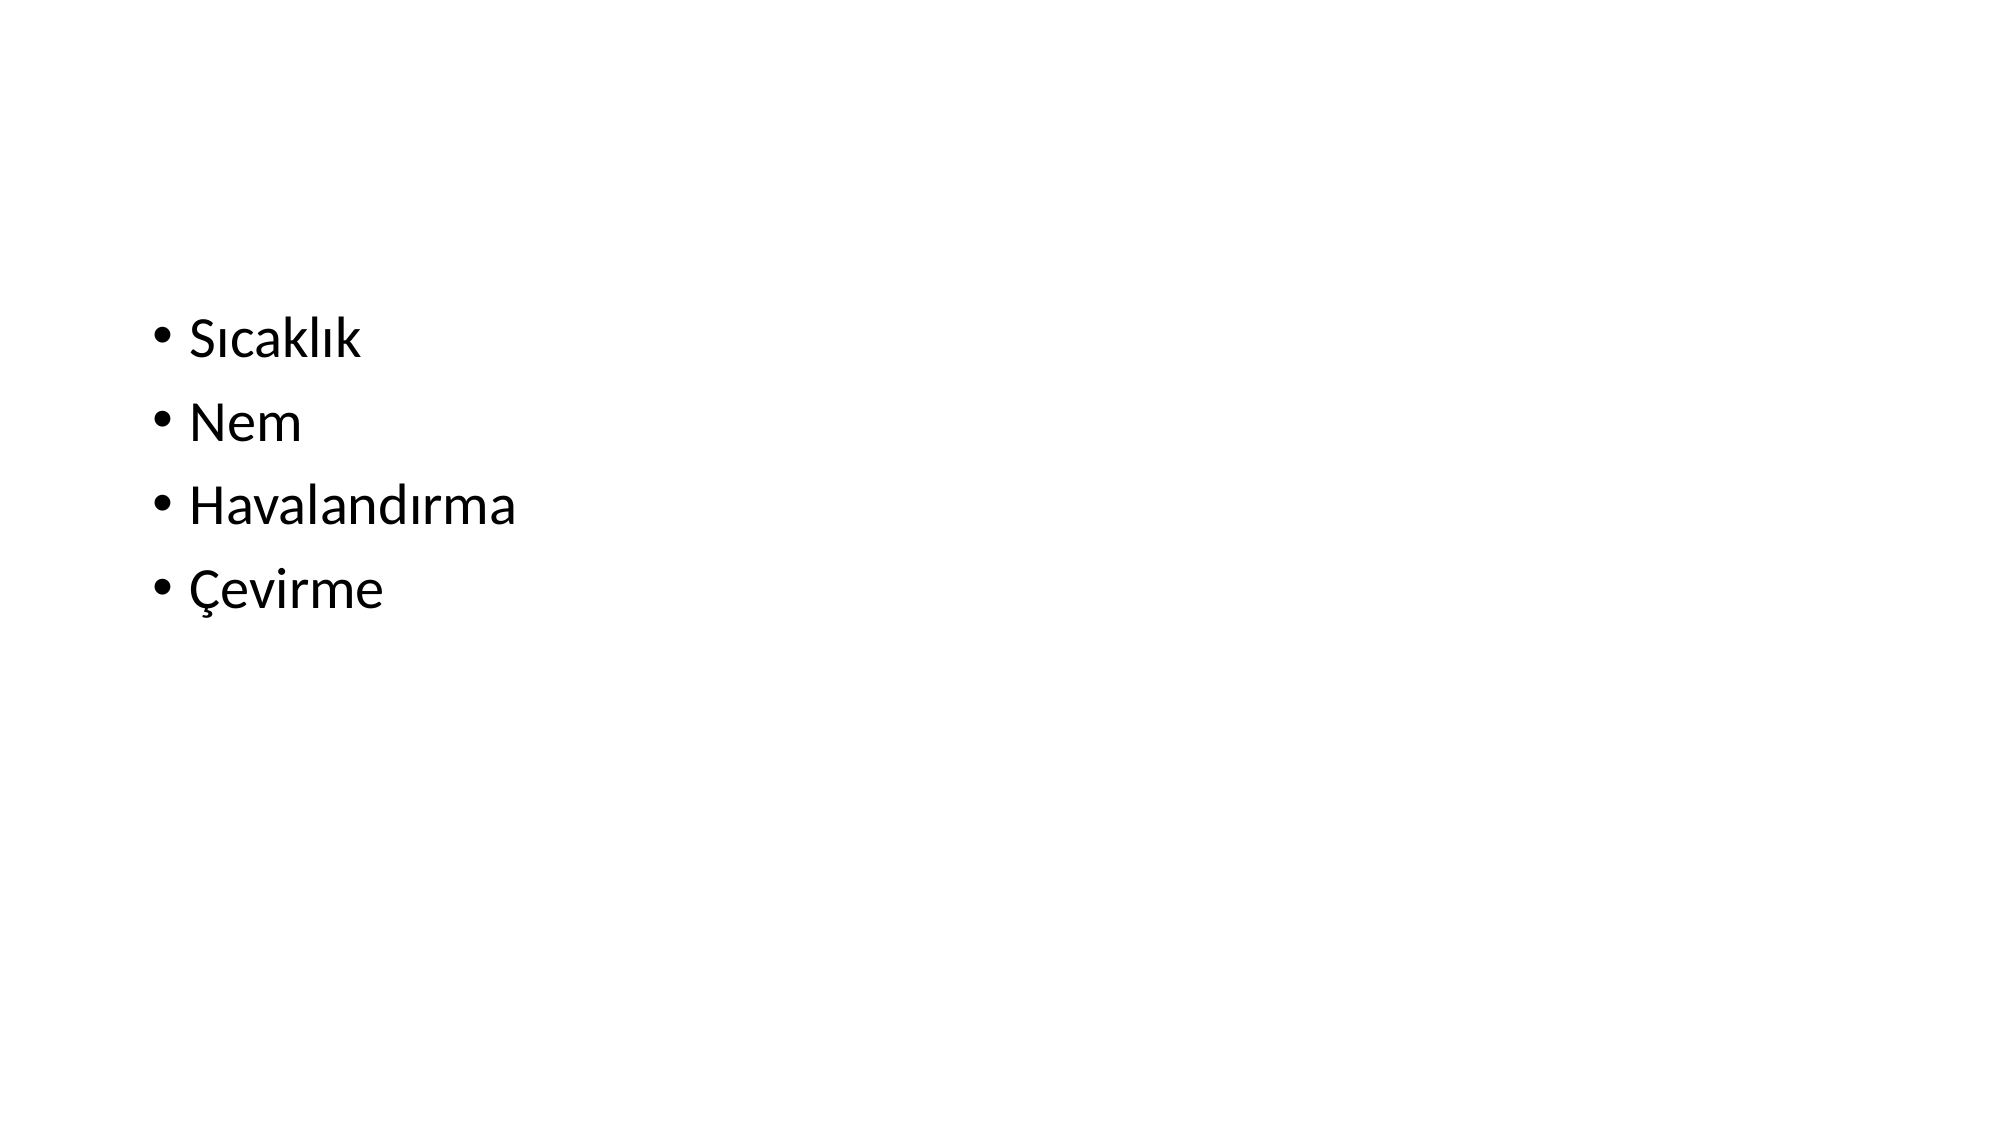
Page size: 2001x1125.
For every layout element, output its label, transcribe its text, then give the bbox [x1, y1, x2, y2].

list Sıcaklık Nem Havalandırma Çevirme [137, 299, 1863, 1014]
